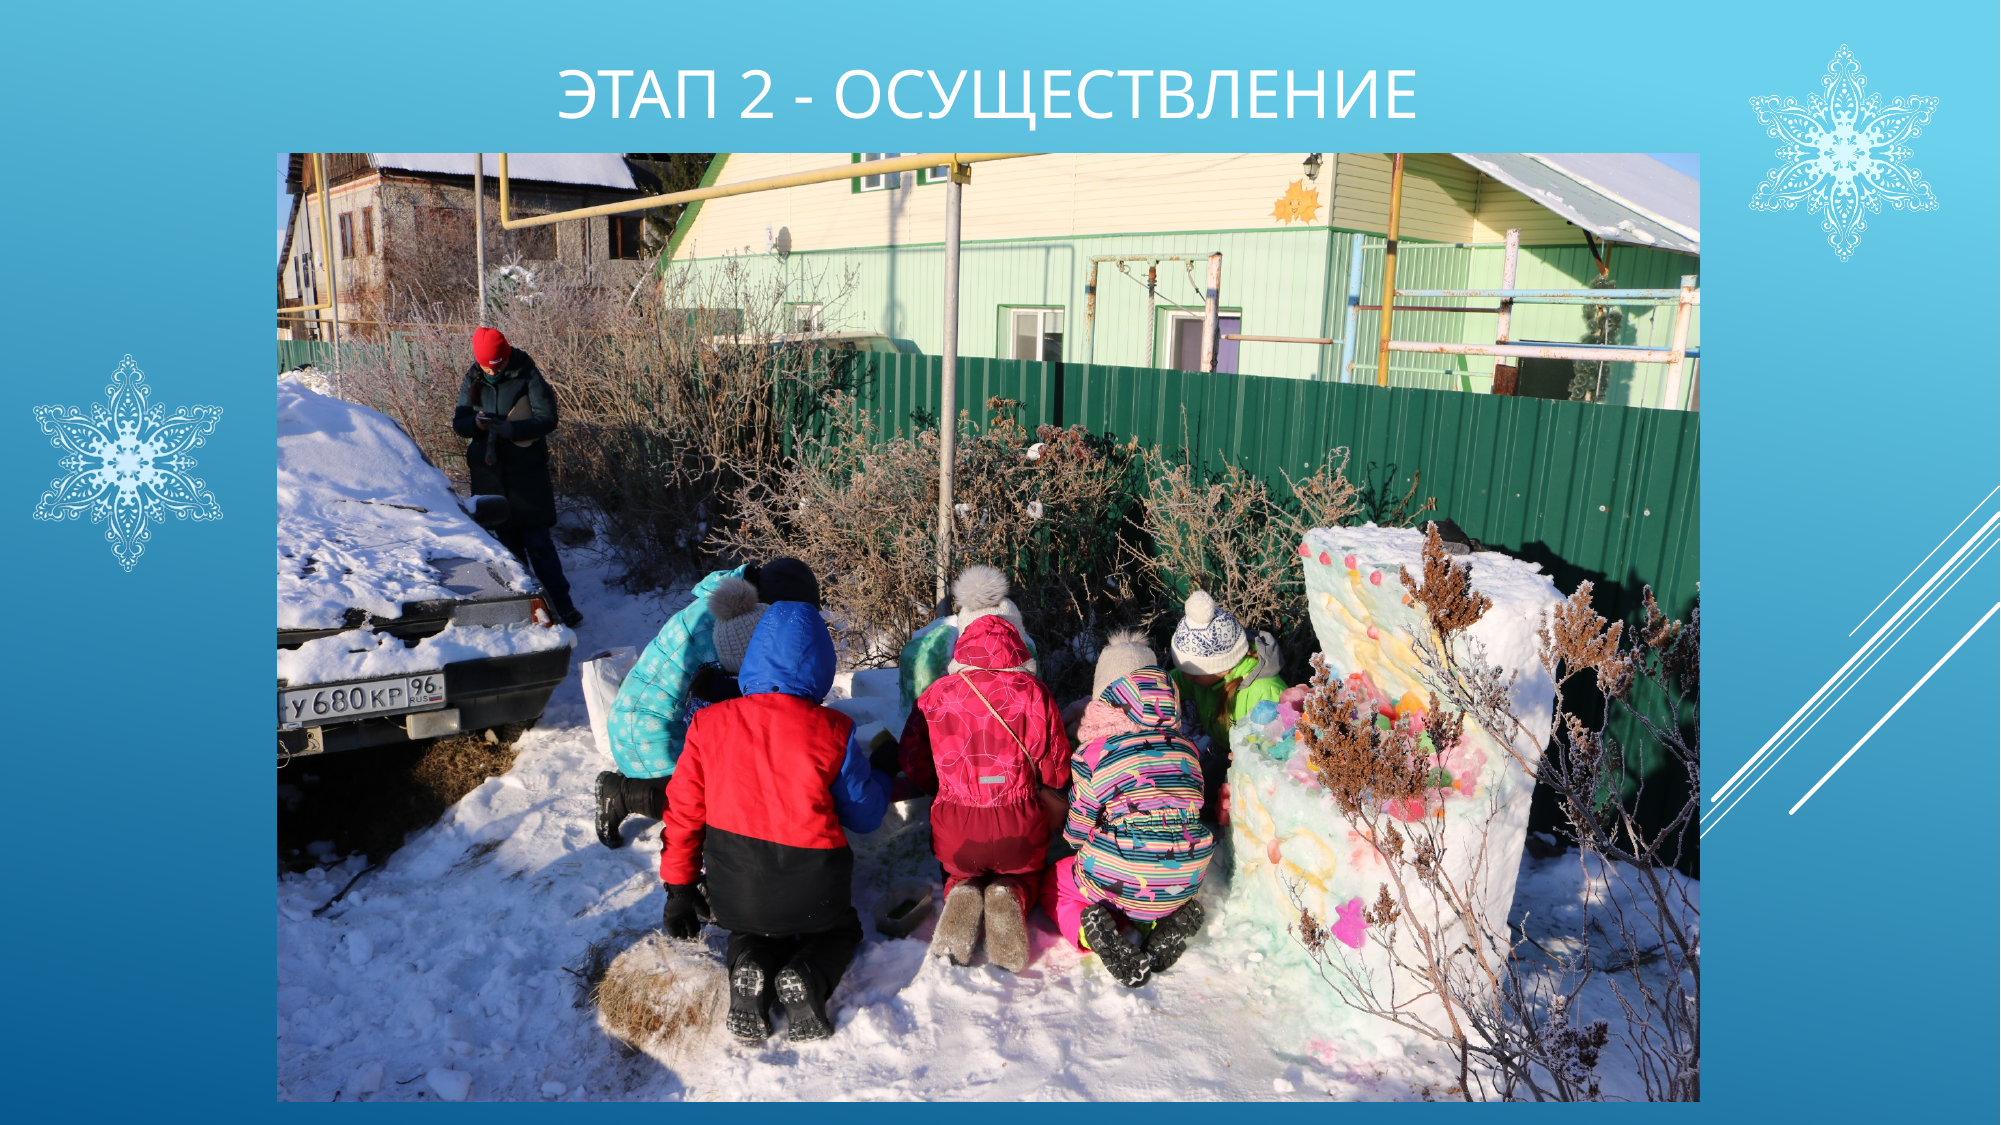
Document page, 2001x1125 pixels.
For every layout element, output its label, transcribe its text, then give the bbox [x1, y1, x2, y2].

text_box Этап 2 - осуществление [57, 2, 1921, 182]
picture [33, 353, 224, 572]
picture [1748, 44, 1939, 262]
picture [277, 152, 1701, 1102]
